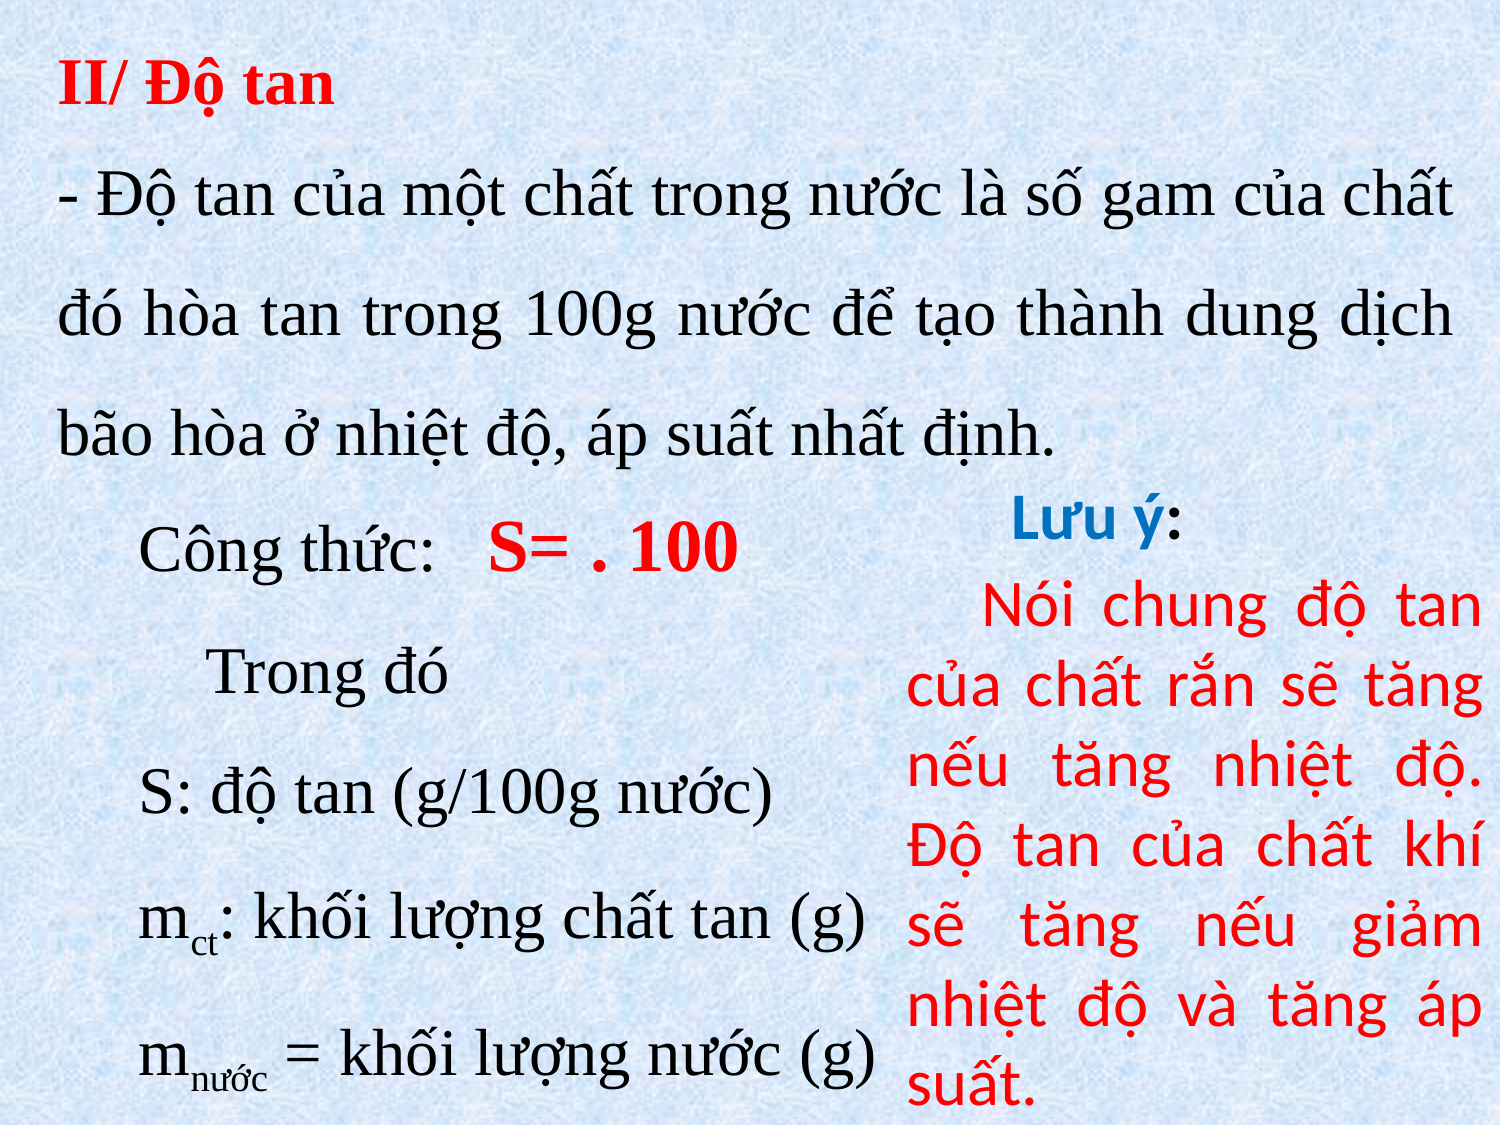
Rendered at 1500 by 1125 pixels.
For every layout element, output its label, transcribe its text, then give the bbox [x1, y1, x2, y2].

text_box II/ Độ tan [42, 30, 421, 101]
text_box Lưu ý: Nói chung độ tan của chất rắn sẽ tăng nếu tăng nhiệt độ. Độ tan của chất khí sẽ tăng nếu giảm nhiệt độ và tăng áp suất. [891, 465, 1500, 1125]
picture [0, 0, 1500, 1125]
text_box - Độ tan của một chất trong nước là số gam của chất đó hòa tan trong 100g nước để tạo thành dung dịch bão hòa ở nhiệt độ, áp suất nhất định. [42, 101, 1472, 477]
